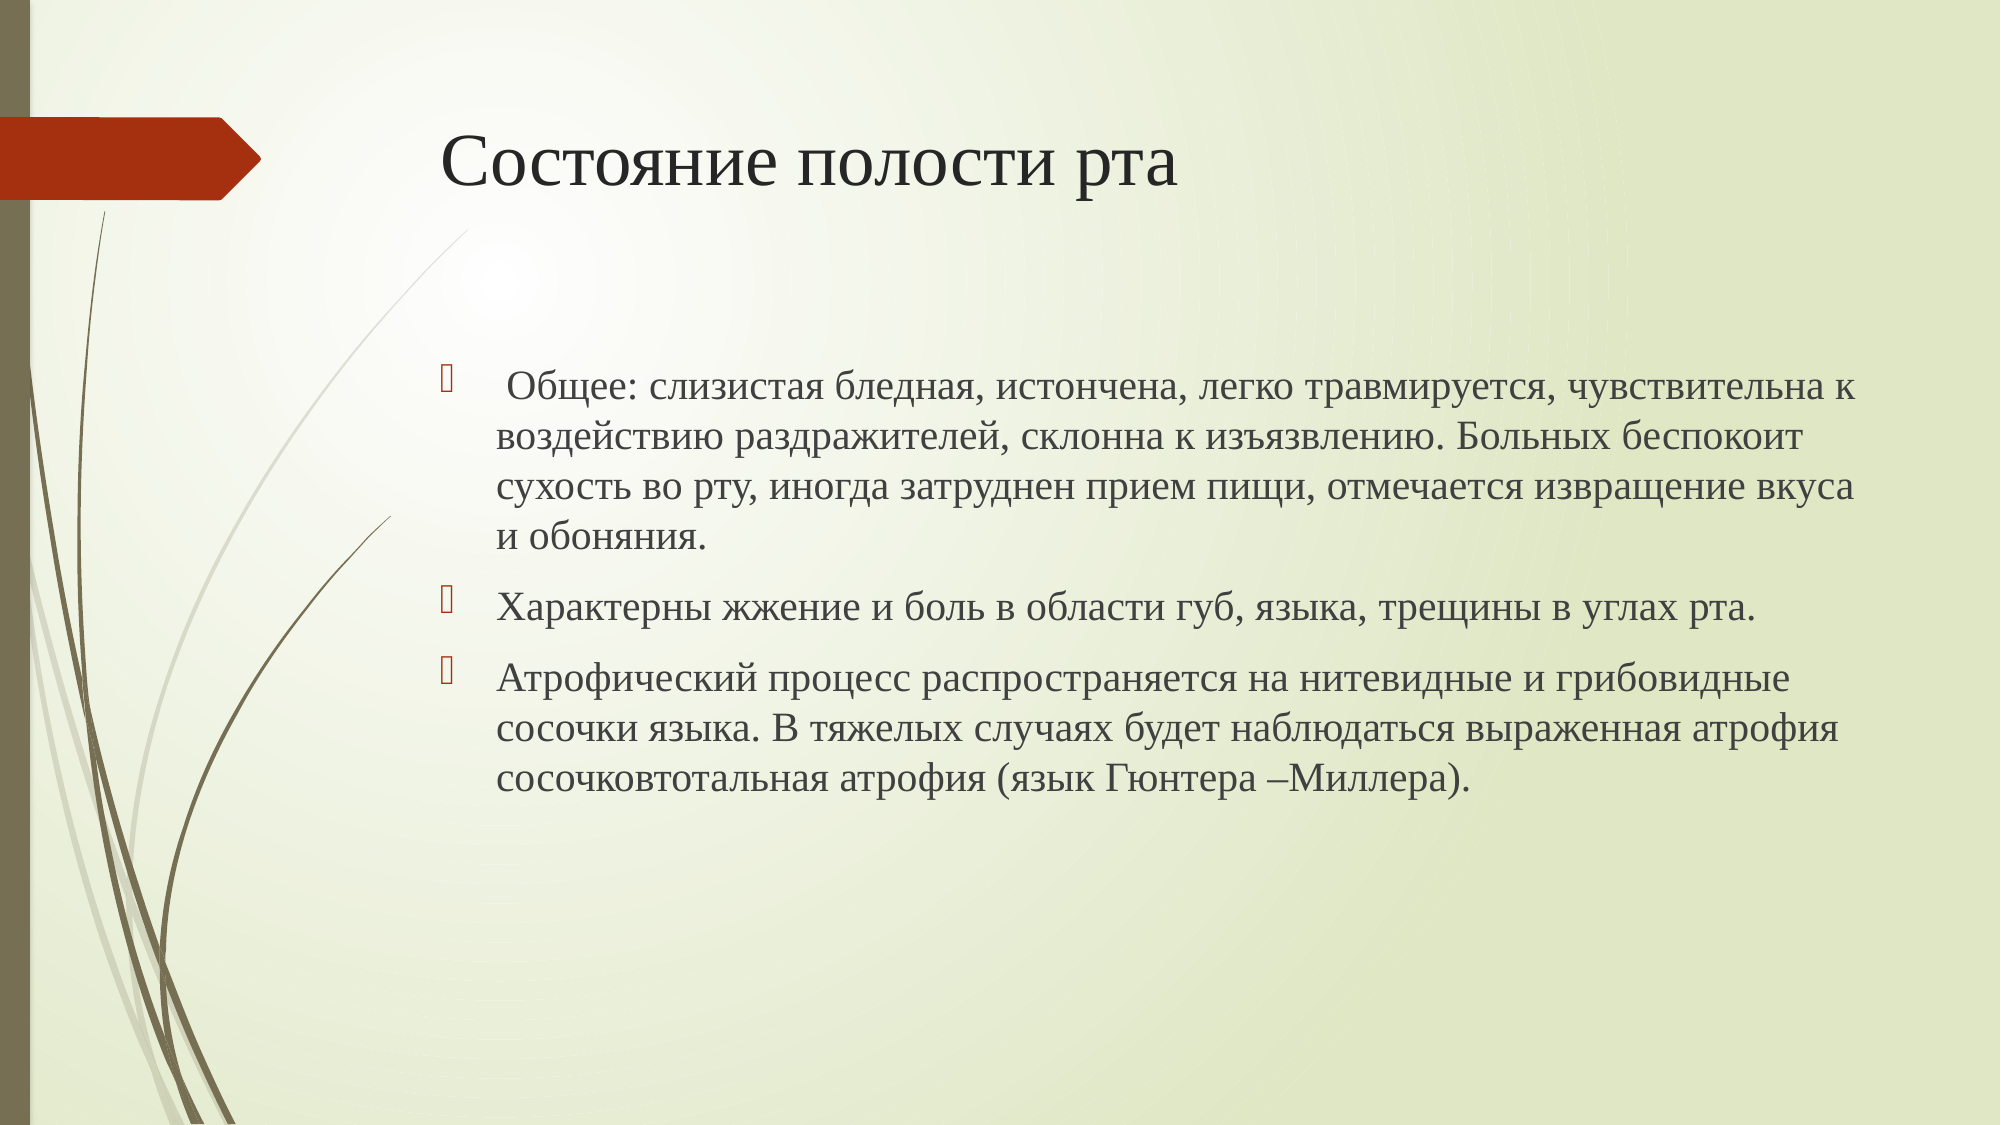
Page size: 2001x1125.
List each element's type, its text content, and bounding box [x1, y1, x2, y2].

list Общее: слизистая бледная, истончена, легко травмируется, чувствительна к воздействию раздражителей, склонна к изъязвлению. Больных беспокоит сухость во рту, иногда затруднен прием пищи, отмечается извращение вкуса и обоняния. Характерны жжение и боль в области губ, языка, трещины в углах рта. Атрофический процесс распространяется на нитевидные и грибовидные сосочки языка. В тяжелых случаях будет наблюдаться выраженная атрофия сосочковтотальная атрофия (язык Гюнтера –Миллера). [424, 350, 1888, 970]
title Состояние полости рта [425, 102, 1888, 313]
